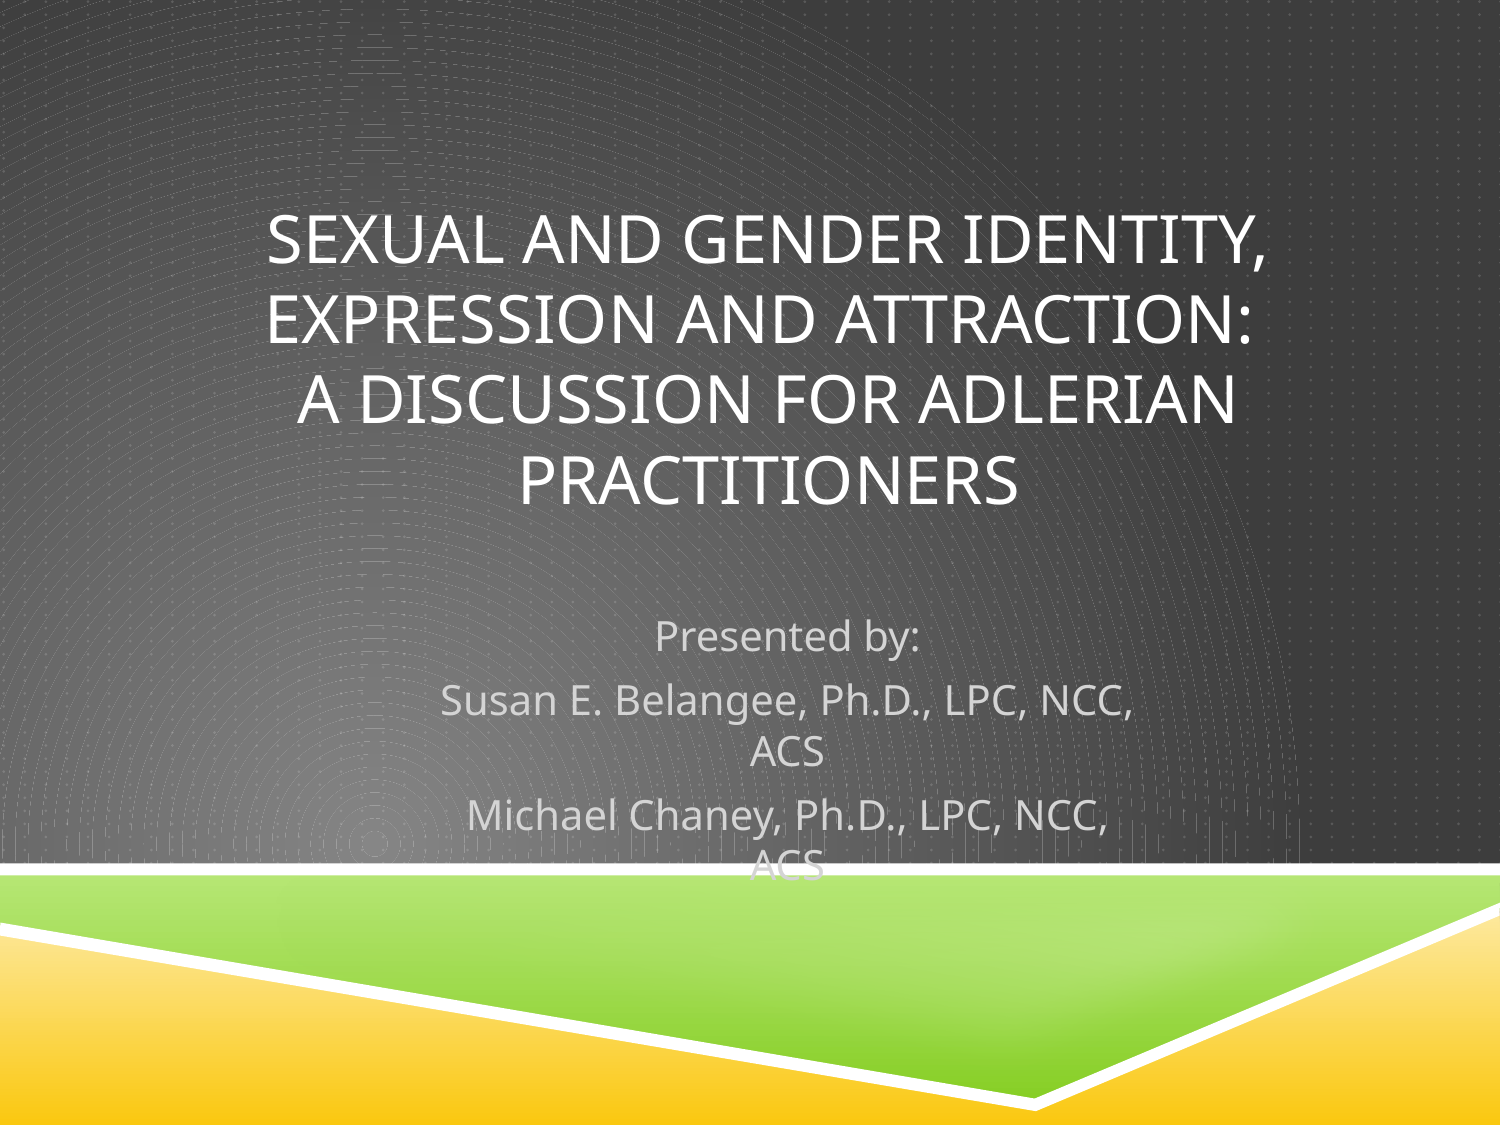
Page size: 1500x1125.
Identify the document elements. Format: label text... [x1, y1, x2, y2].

title sexual and gender Identity, expression and attraction: A discussion for Adlerian practitioners [212, 112, 1325, 525]
subtitle Presented by: Susan E. Belangee, Ph.D., LPC, NCC, ACS Michael Chaney, Ph.D., LPC, NCC, ACS [425, 537, 1150, 837]
